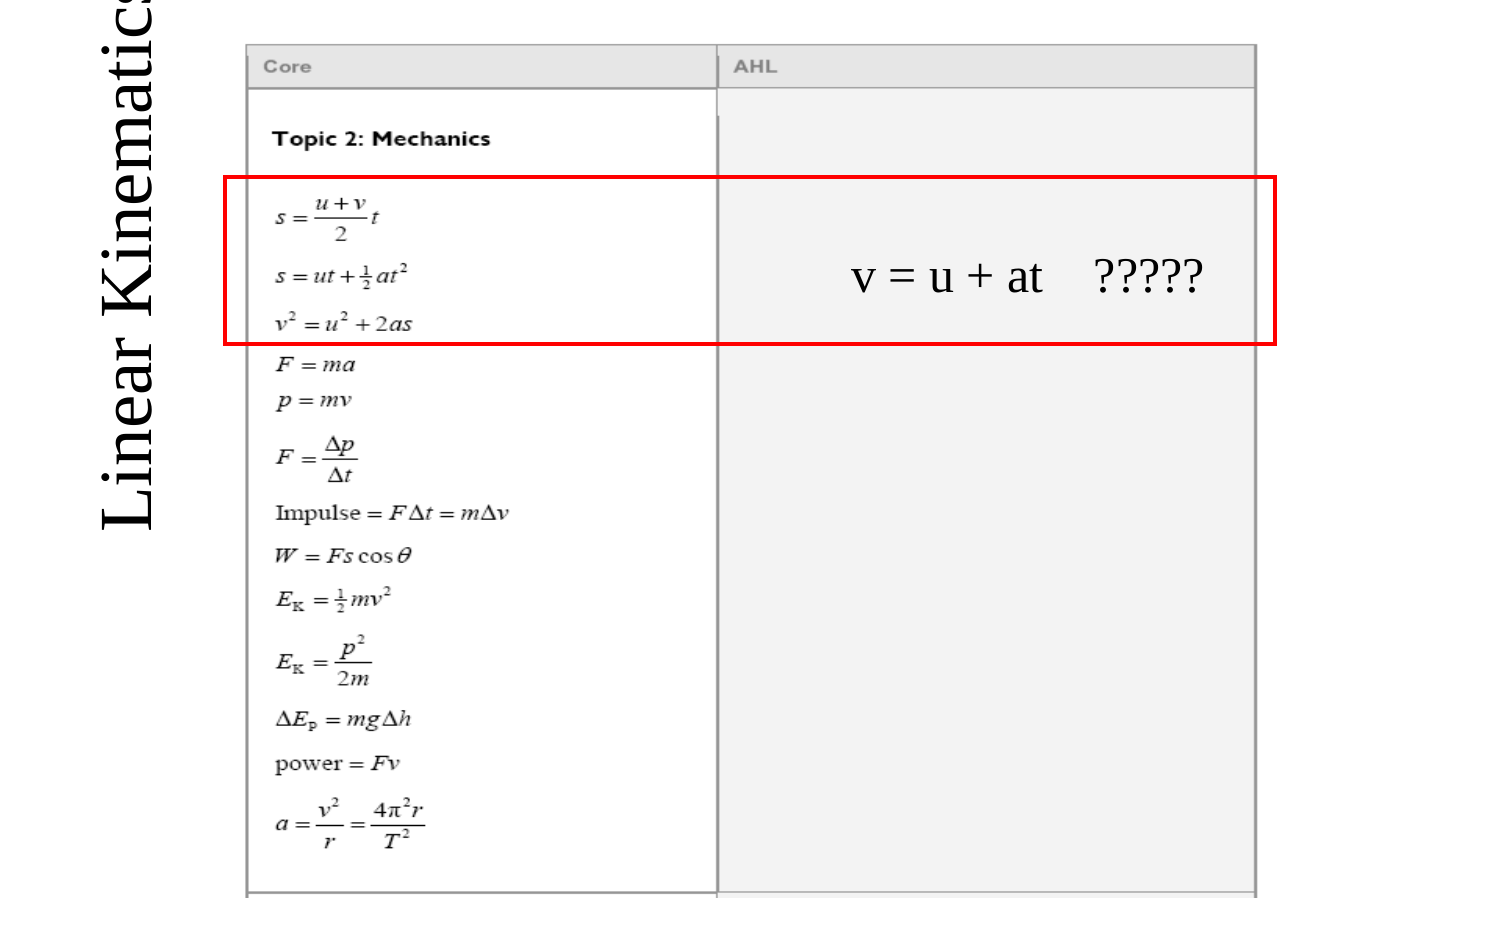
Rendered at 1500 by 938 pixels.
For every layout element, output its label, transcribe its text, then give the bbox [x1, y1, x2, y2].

text_box Linear Kinematics [69, 0, 174, 548]
picture [241, 39, 1259, 899]
text_box [1264, 177, 1275, 344]
text_box [224, 177, 236, 344]
